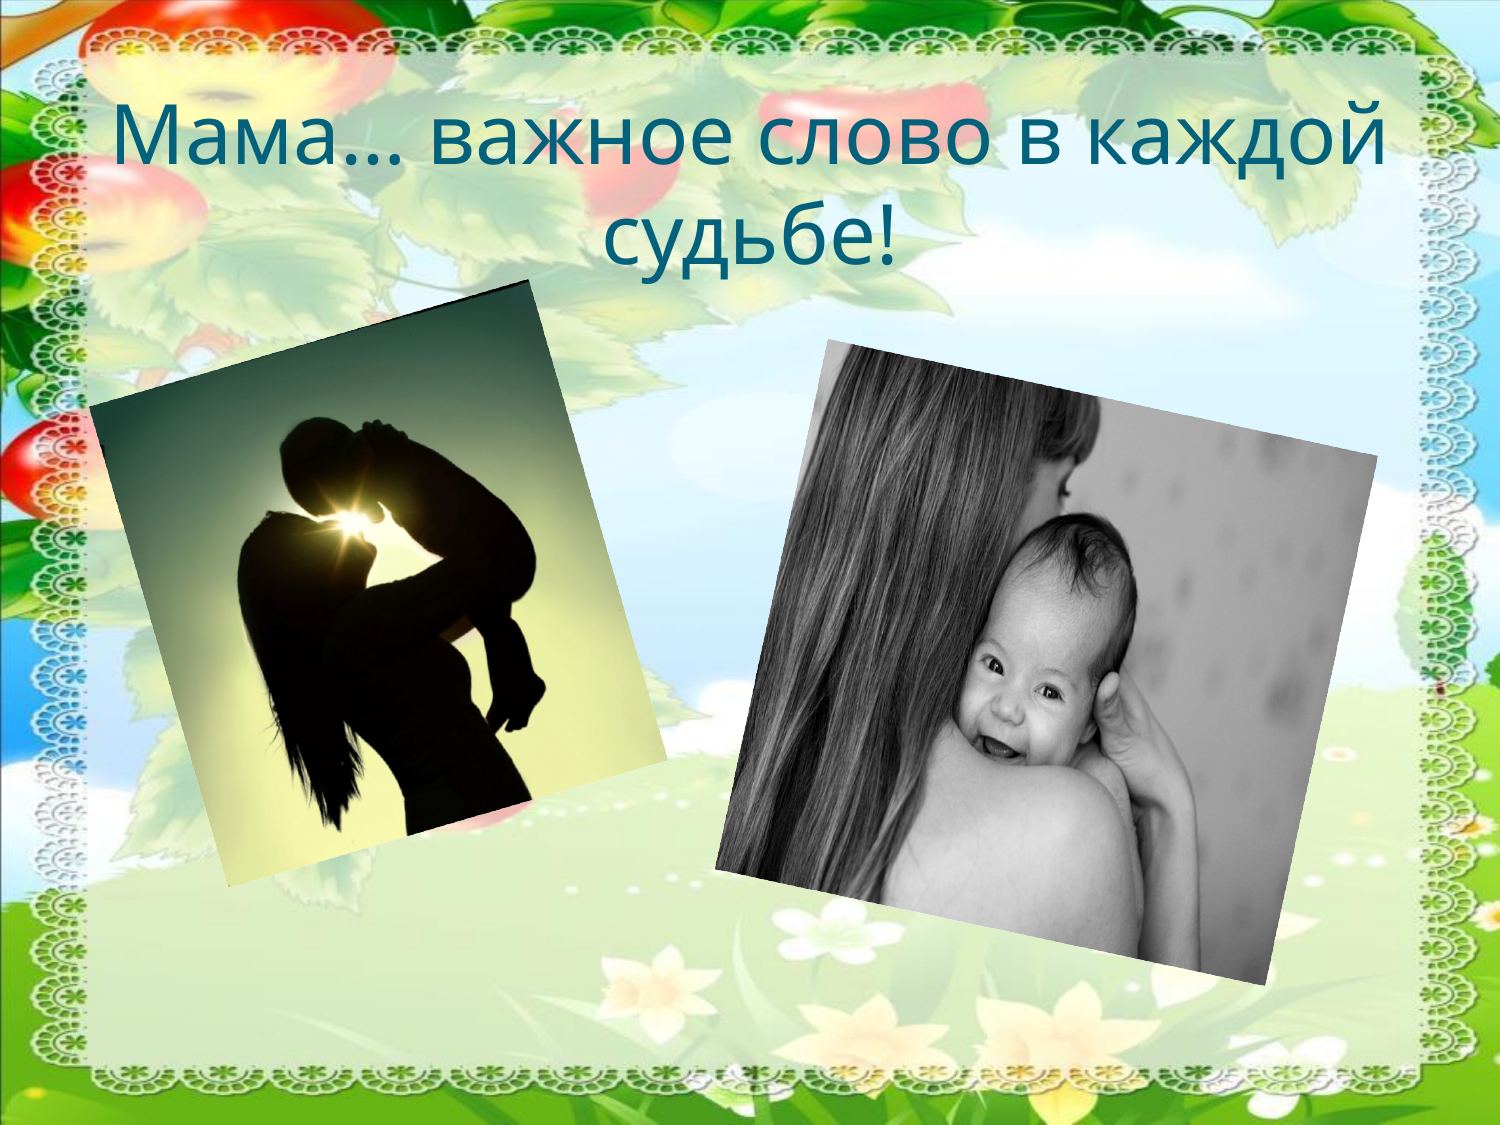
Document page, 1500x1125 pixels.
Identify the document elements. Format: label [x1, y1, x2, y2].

list [148, 332, 608, 834]
picture [0, 0, 1500, 1125]
